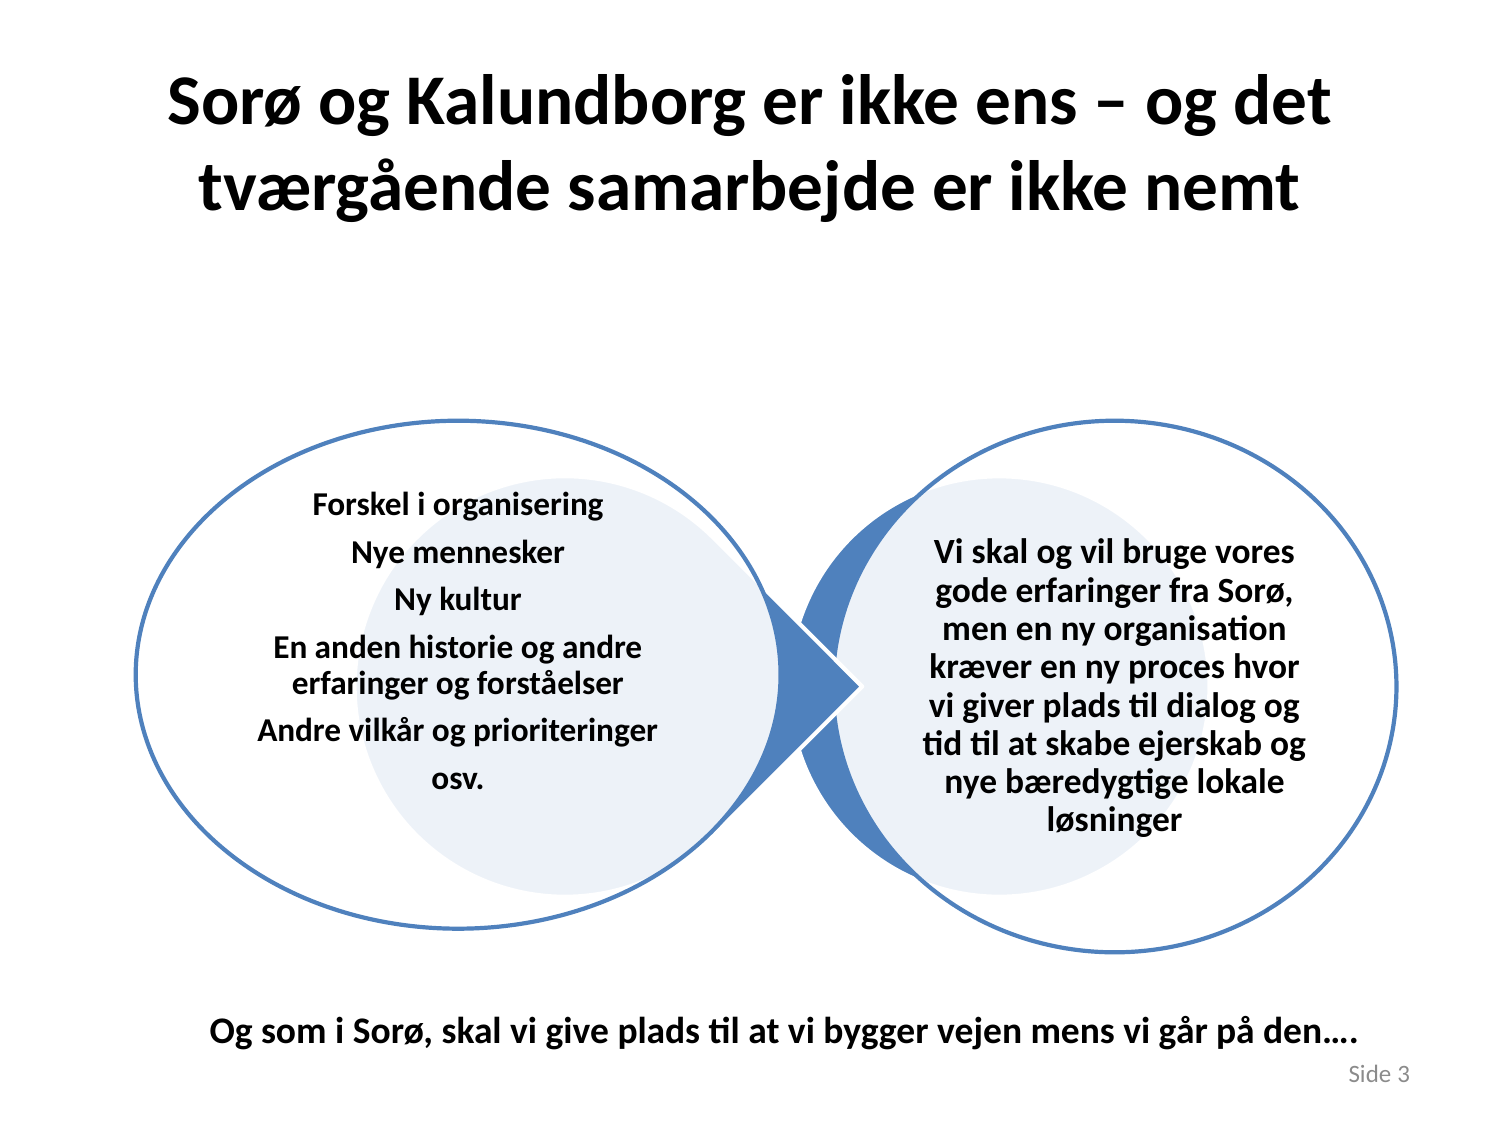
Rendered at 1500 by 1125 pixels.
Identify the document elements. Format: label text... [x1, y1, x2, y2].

slide_number Side 3 [1074, 1067, 1425, 1103]
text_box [88, 314, 1436, 1059]
title Sorø og Kalundborg er ikke ens – og det tværgående samarbejde er ikke nemt [75, 45, 1425, 233]
